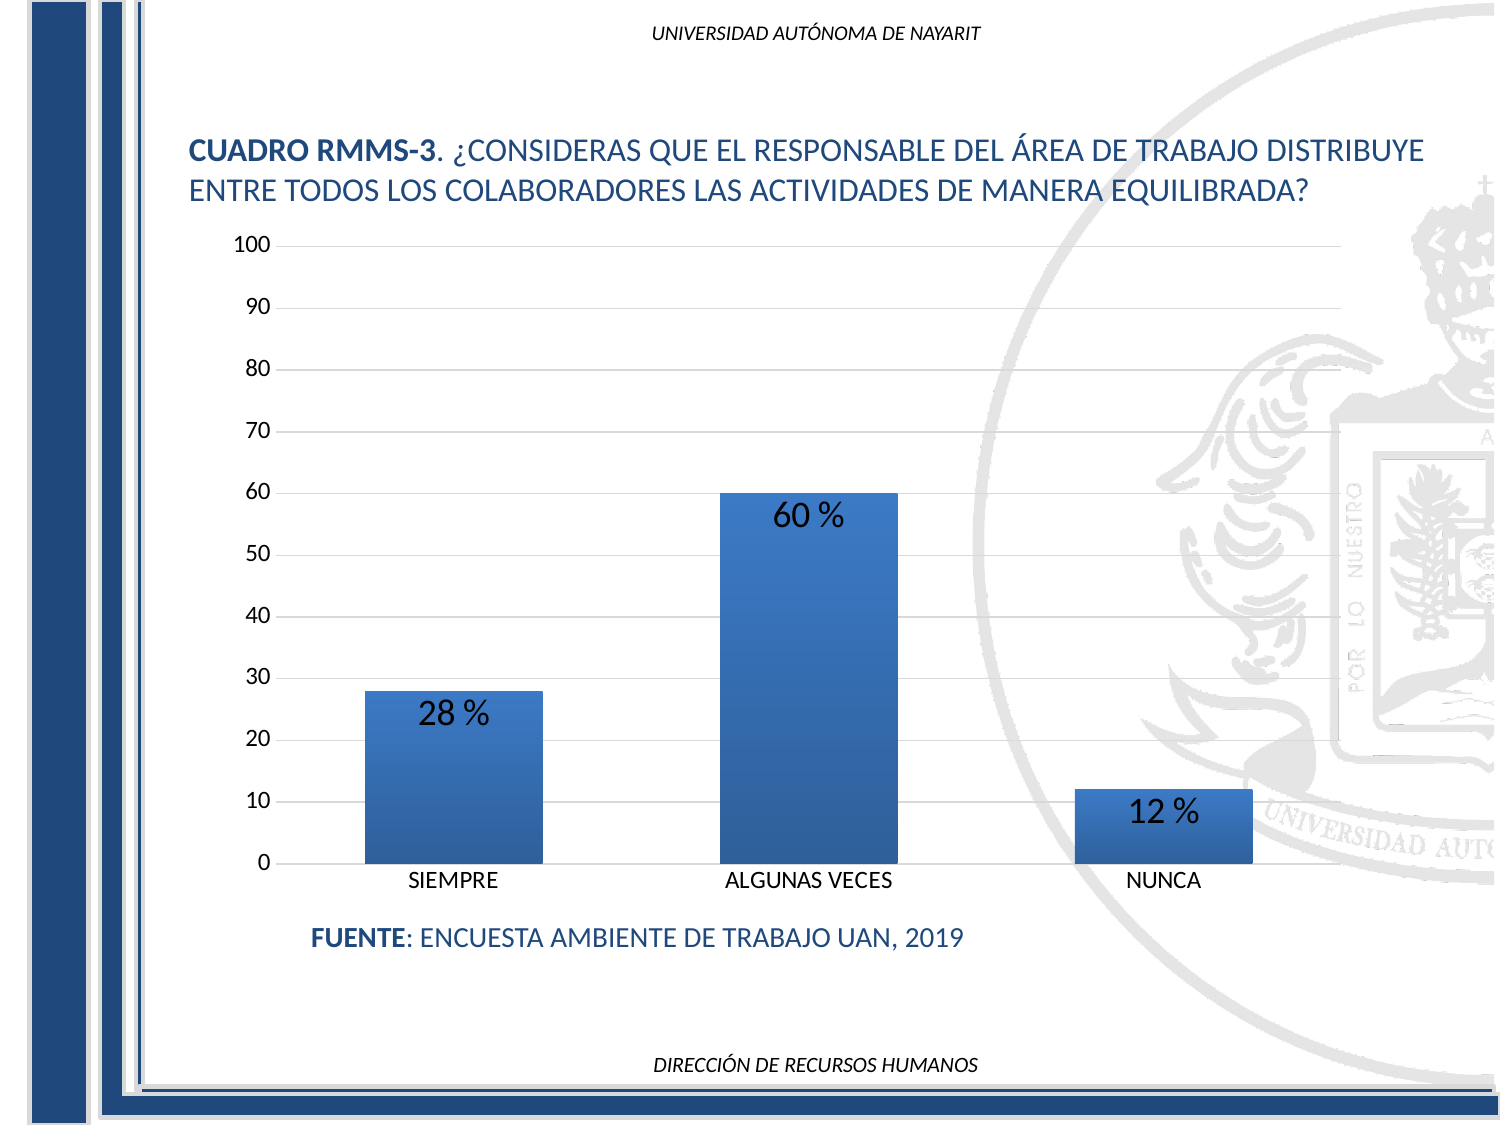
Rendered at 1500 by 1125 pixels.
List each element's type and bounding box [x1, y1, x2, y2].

chart [209, 219, 1365, 909]
text_box [29, 0, 1500, 1125]
